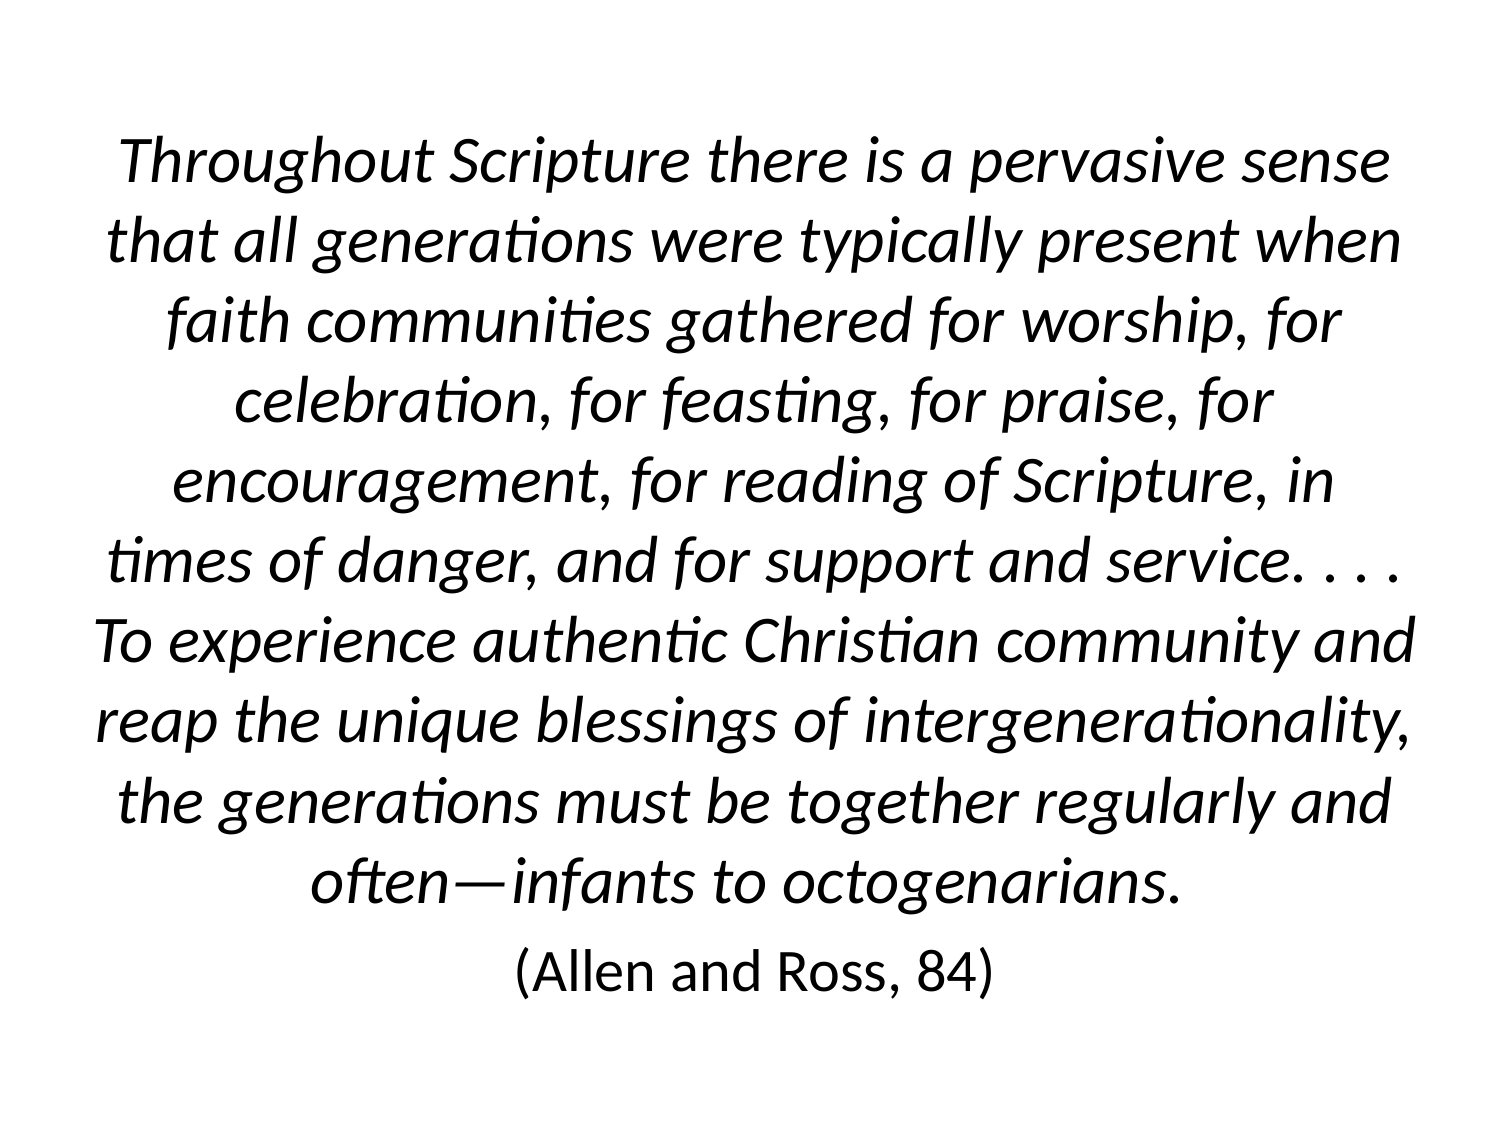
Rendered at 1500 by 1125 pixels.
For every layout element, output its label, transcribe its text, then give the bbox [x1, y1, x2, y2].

text_box Throughout Scripture there is a pervasive sense that all generations were typically present when faith communities gathered for worship, for celebration, for feasting, for praise, for encouragement, for reading of Scripture, in times of danger, and for support and service. . . . To experience authentic Christian community and reap the unique blessings of intergenerationality, the generations must be together regularly and often—infants to octogenarians. (Allen and Ross, 84) [77, 108, 1434, 1080]
